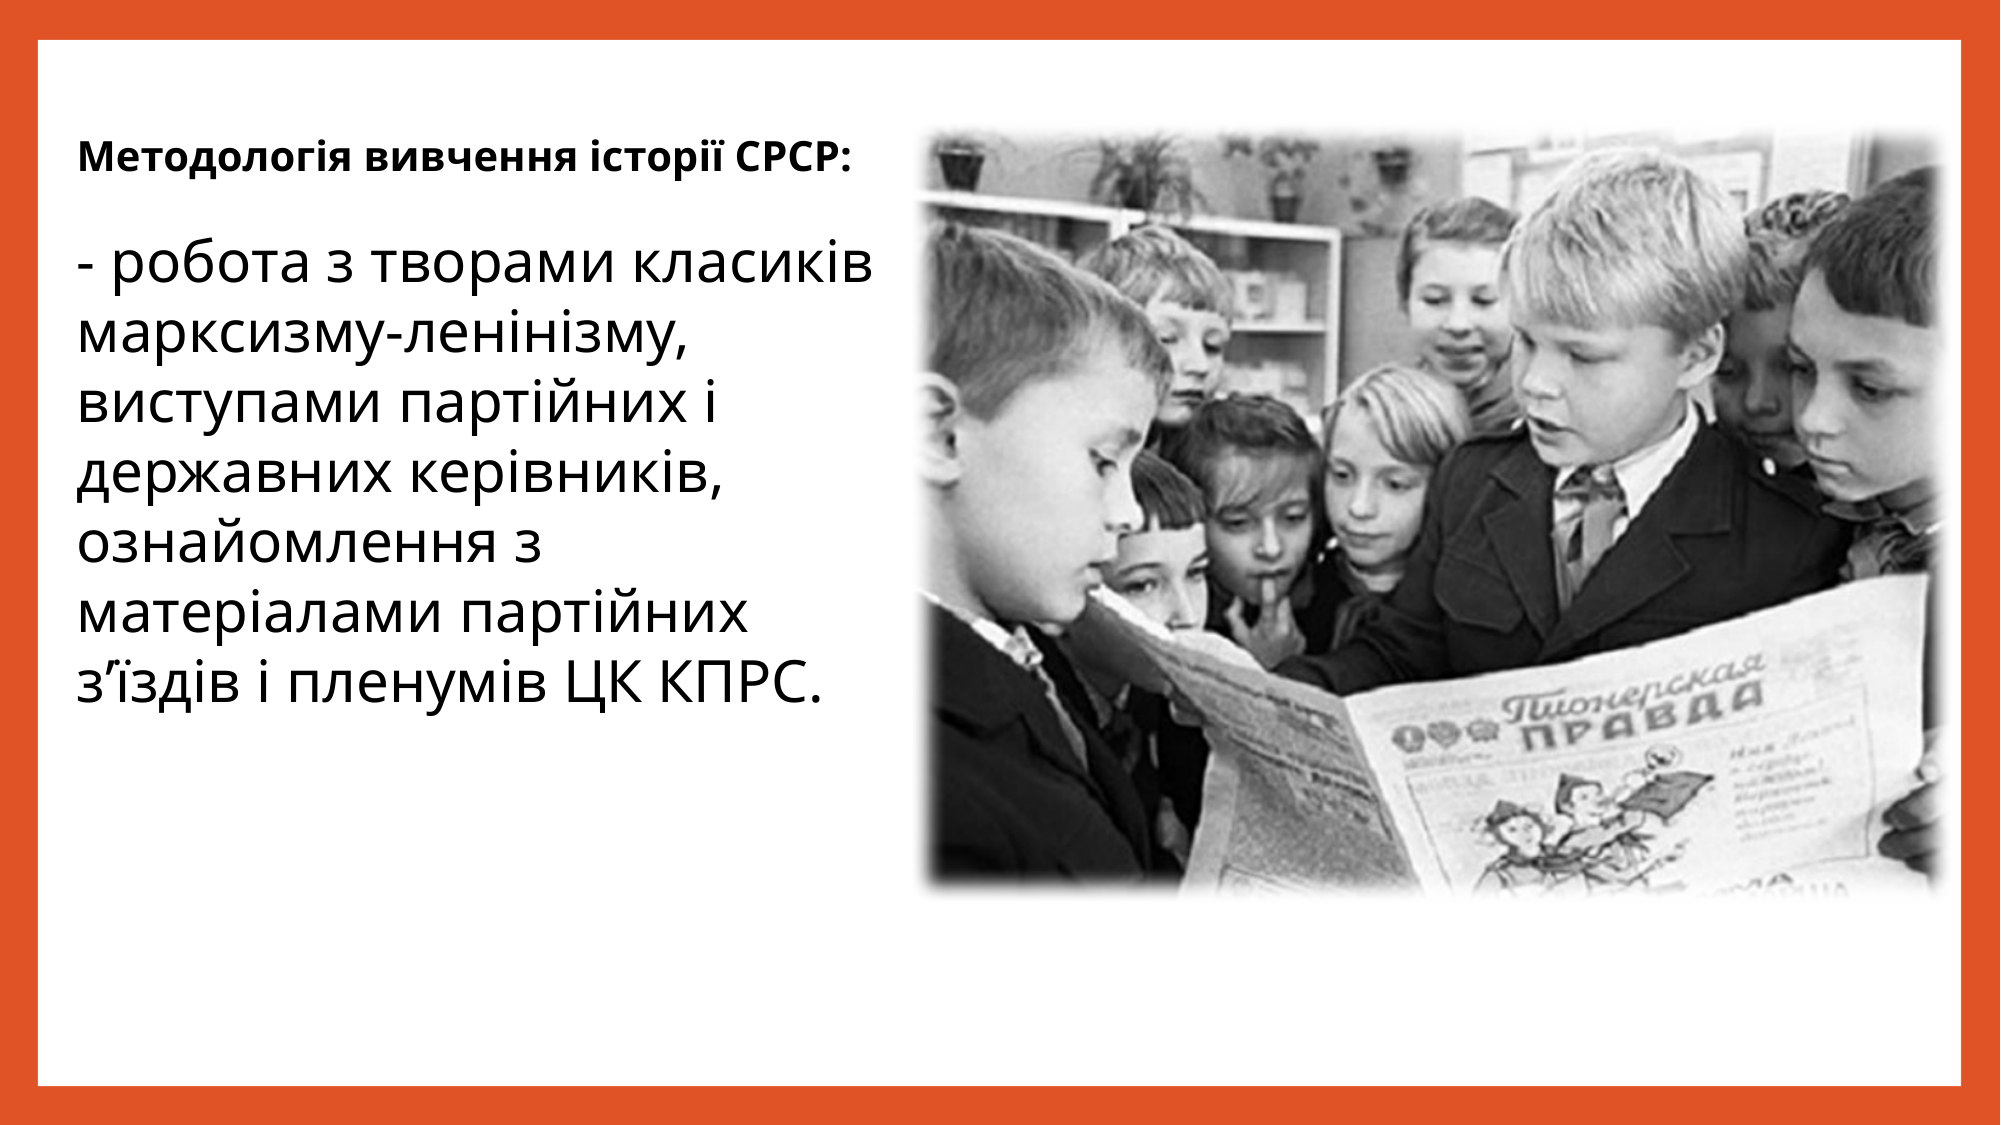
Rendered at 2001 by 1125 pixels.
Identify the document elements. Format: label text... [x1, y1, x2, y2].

text_box Методологія вивчення історії СРСР: - робота з творами класиків марксизму-ленінізму, виступами партійних і державних керівників, ознайомлення з матеріалами партійних з’їздів і пленумів ЦК КПРС. [61, 122, 909, 772]
picture [910, 121, 1953, 904]
